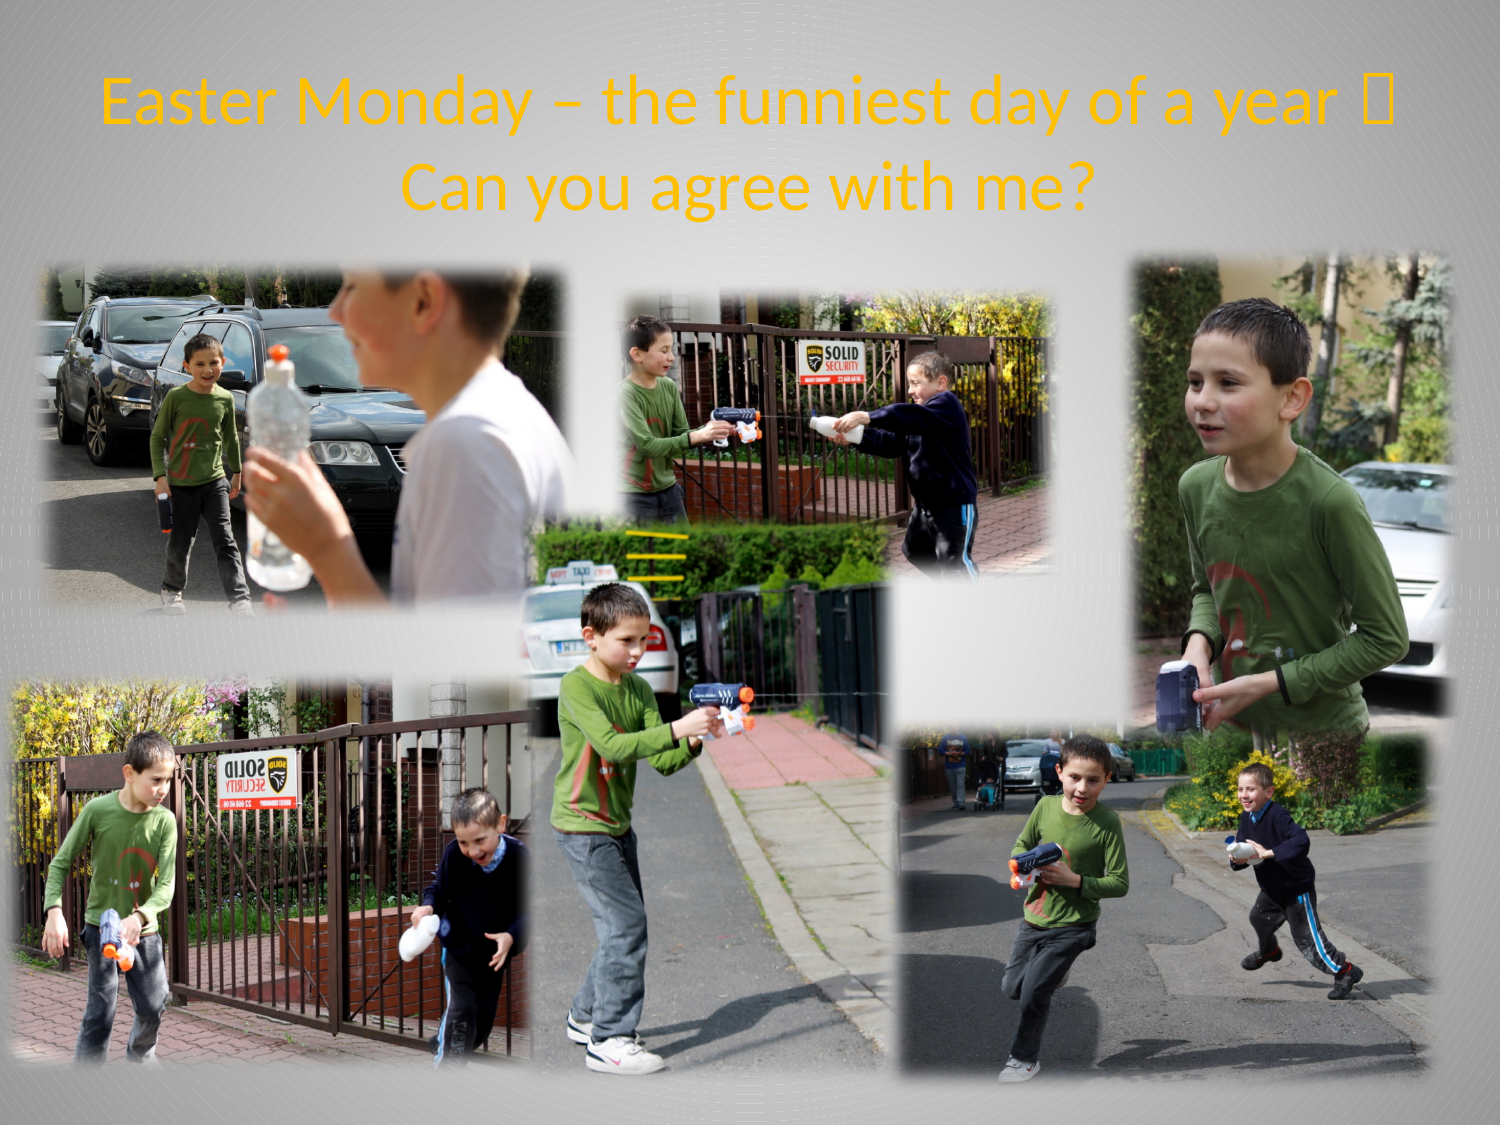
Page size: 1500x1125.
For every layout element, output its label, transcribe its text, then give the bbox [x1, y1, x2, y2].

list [29, 255, 580, 622]
picture [0, 243, 1464, 1095]
title Easter Monday – the funniest day of a year  Can you agree with me? [75, 45, 1425, 233]
